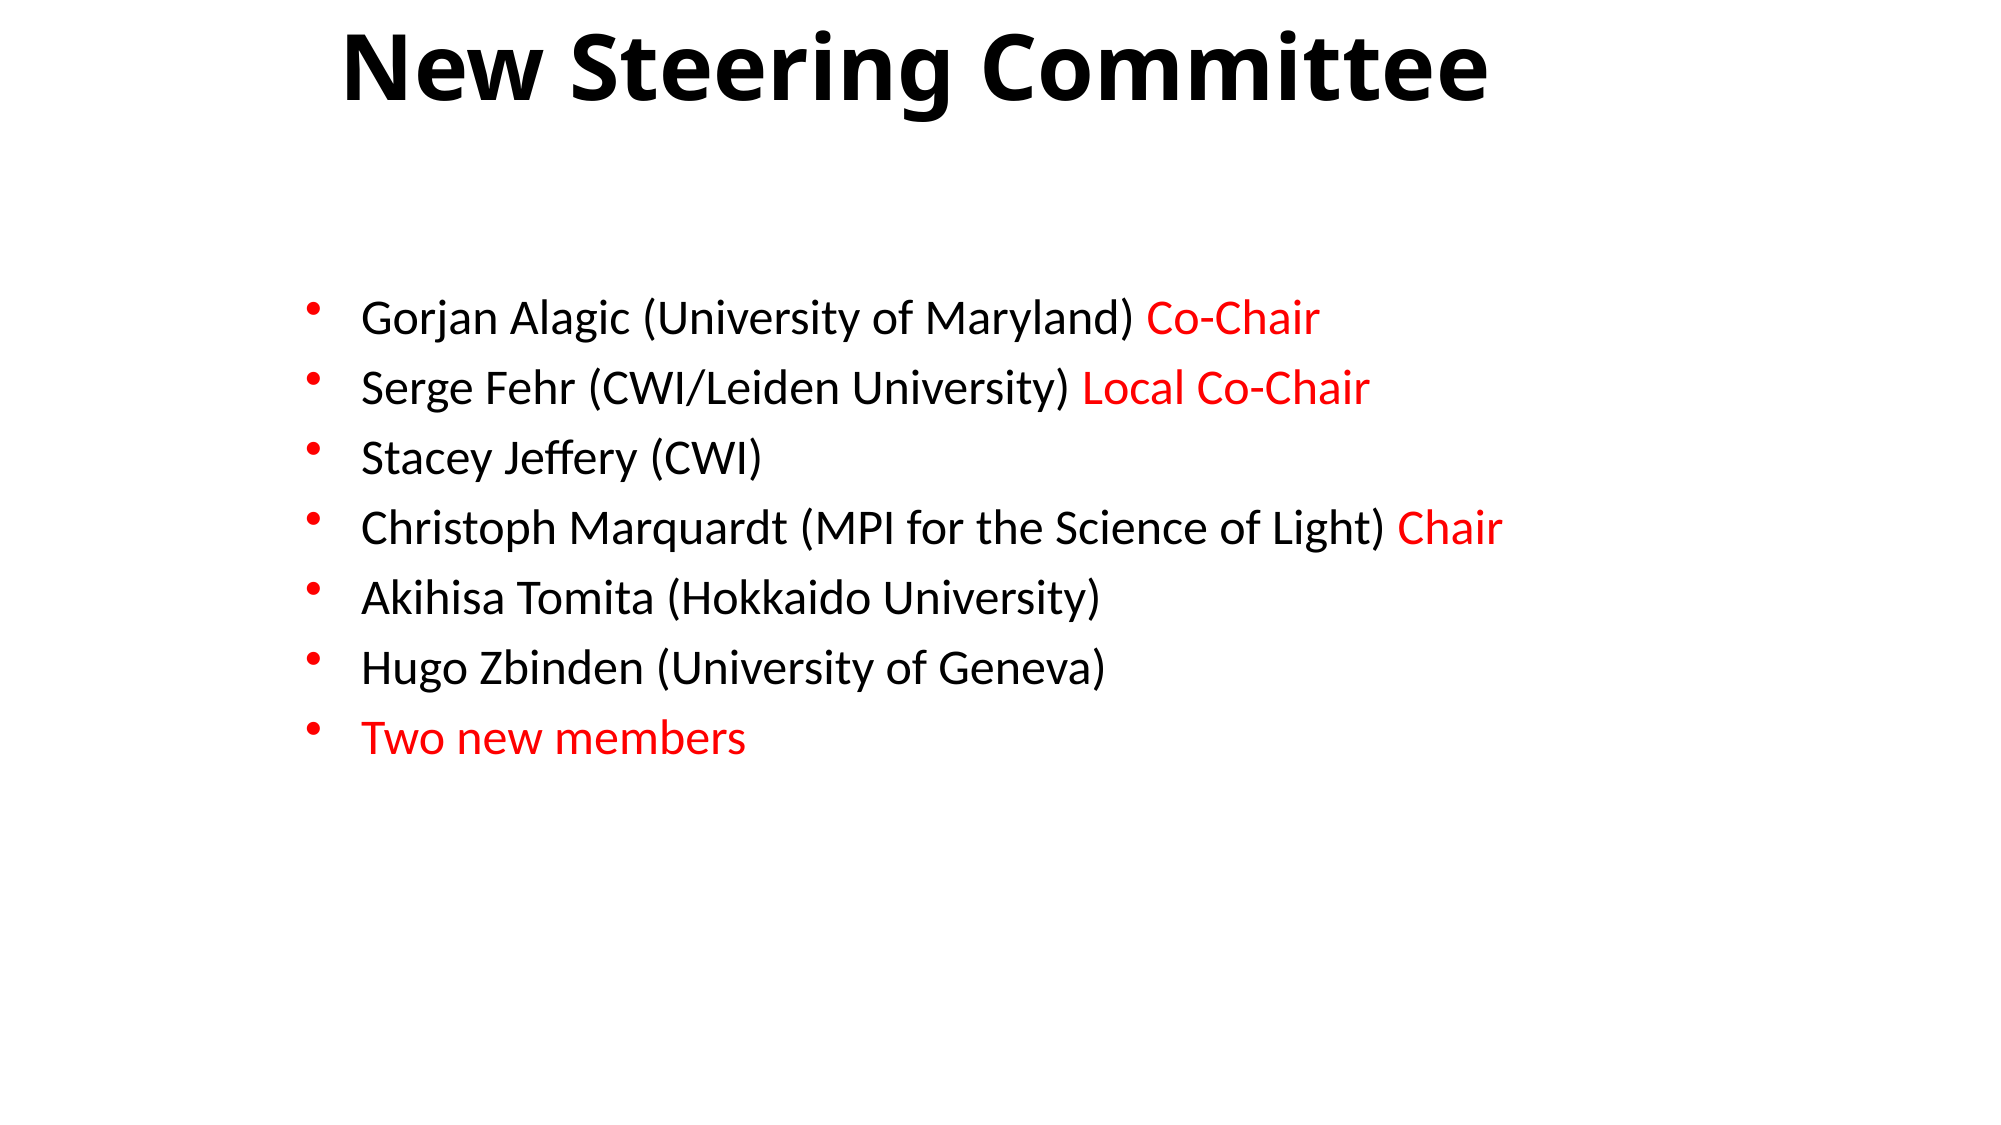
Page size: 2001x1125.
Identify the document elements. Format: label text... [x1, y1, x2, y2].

title New Steering Committee [438, 1, 1675, 141]
text_box Gorjan Alagic (University of Maryland) Co-Chair Serge Fehr (CWI/Leiden University) Local Co-Chair Stacey Jeffery (CWI) Christoph Marquardt (MPI for the Science of Light) Chair Akihisa Tomita (Hokkaido University) Hugo Zbinden (University of Geneva) Two new members [289, 276, 1675, 962]
text_box [249, 0, 438, 209]
